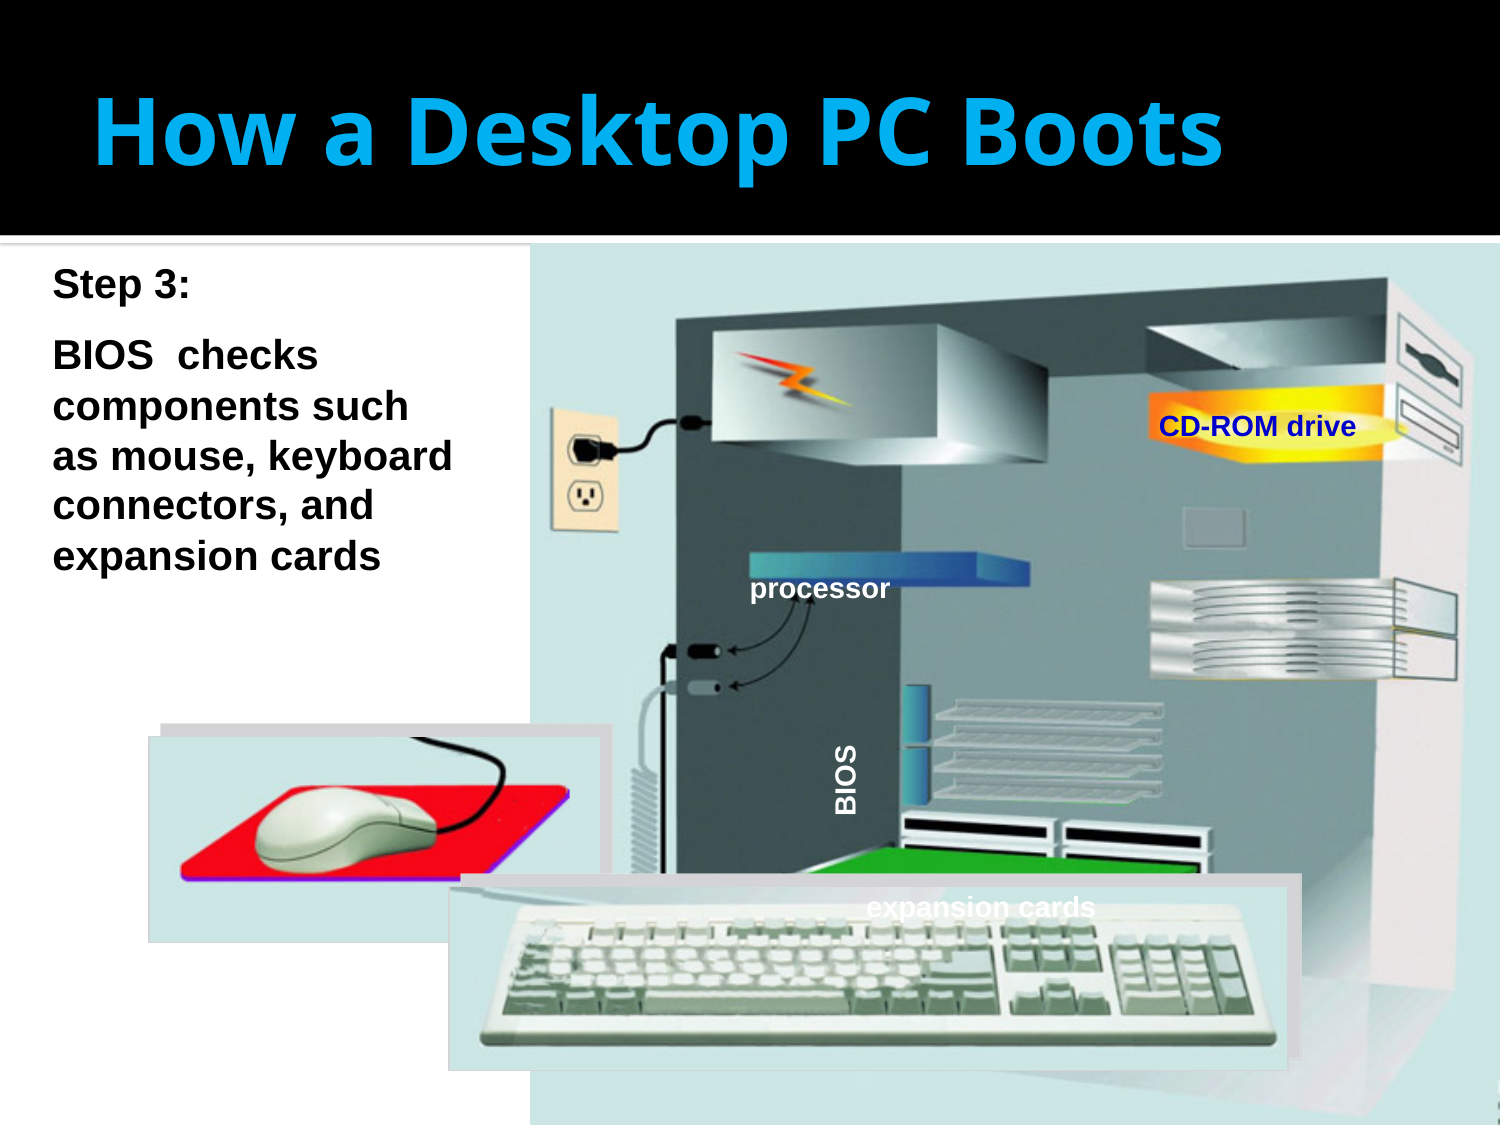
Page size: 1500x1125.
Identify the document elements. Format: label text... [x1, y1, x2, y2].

text_box Step 3: BIOS checks components such as mouse, keyboard connectors, and expansion cards [37, 249, 475, 586]
title How a Desktop PC Boots [75, 24, 1425, 231]
picture [149, 243, 1500, 1125]
